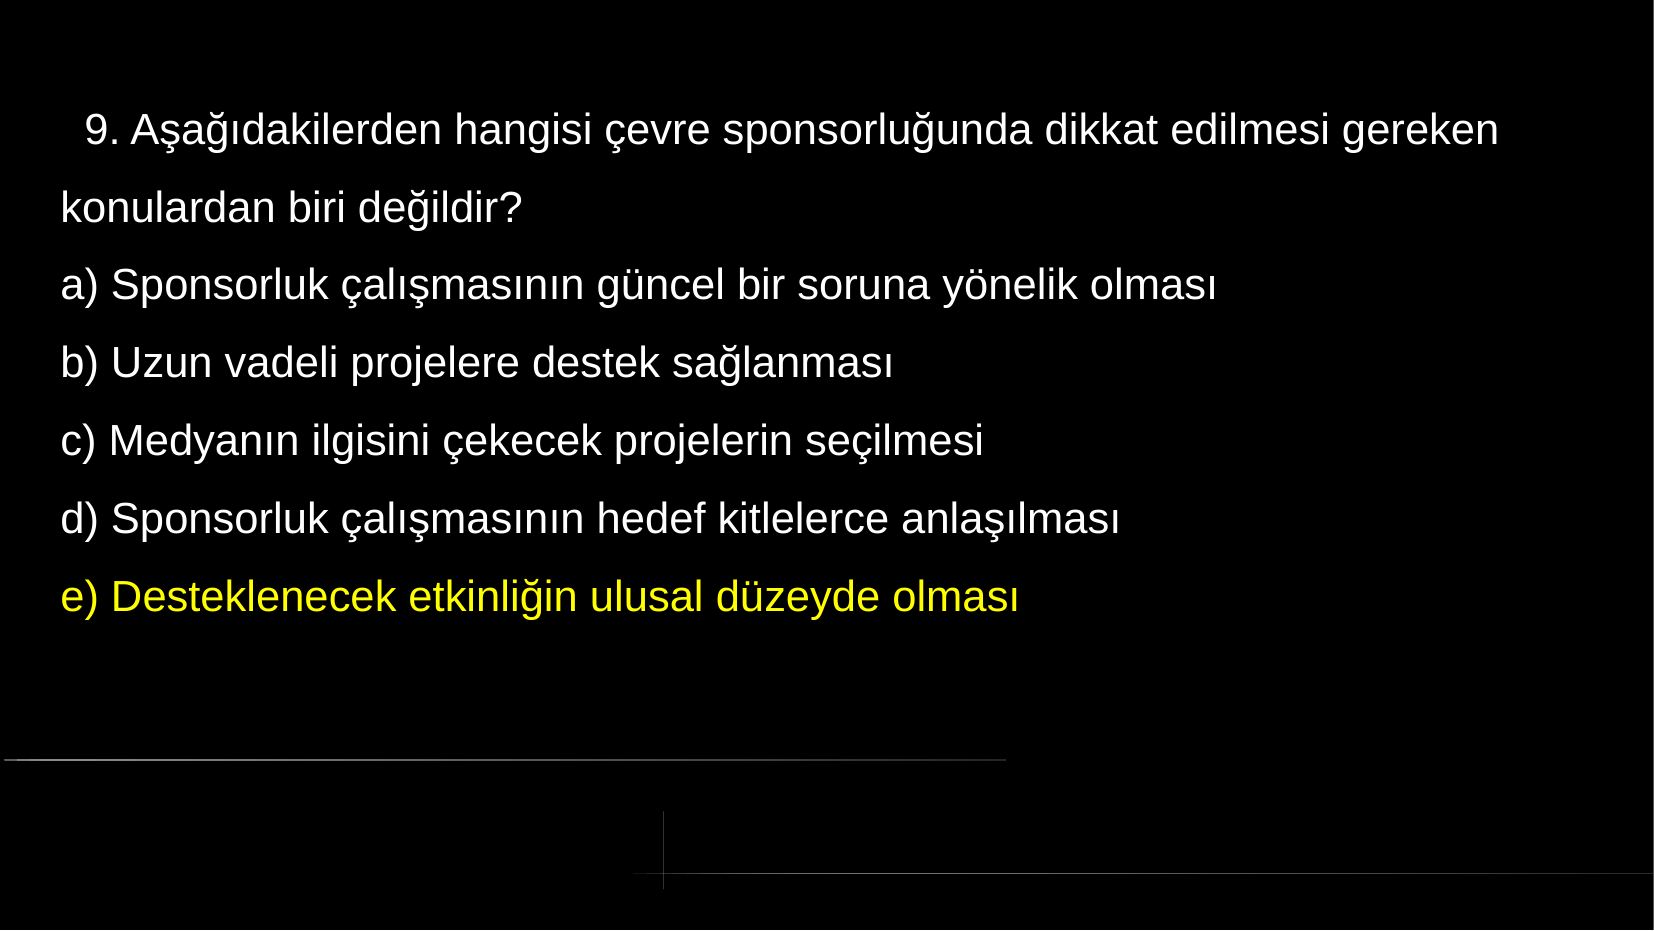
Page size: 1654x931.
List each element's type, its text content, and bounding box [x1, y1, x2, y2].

list 9. Aşağıdakilerden hangisi çevre sponsorluğunda dikkat edilmesi gereken konulardan biri değildir? a) Sponsorluk çalışmasının güncel bir soruna yönelik olması b) Uzun vadeli projelere destek sağlanması c) Medyanın ilgisini çekecek projelerin seçilmesi d) Sponsorluk çalışmasının hedef kitlelerce anlaşılması e) Desteklenecek etkinliğin ulusal düzeyde olması [60, 22, 1532, 865]
